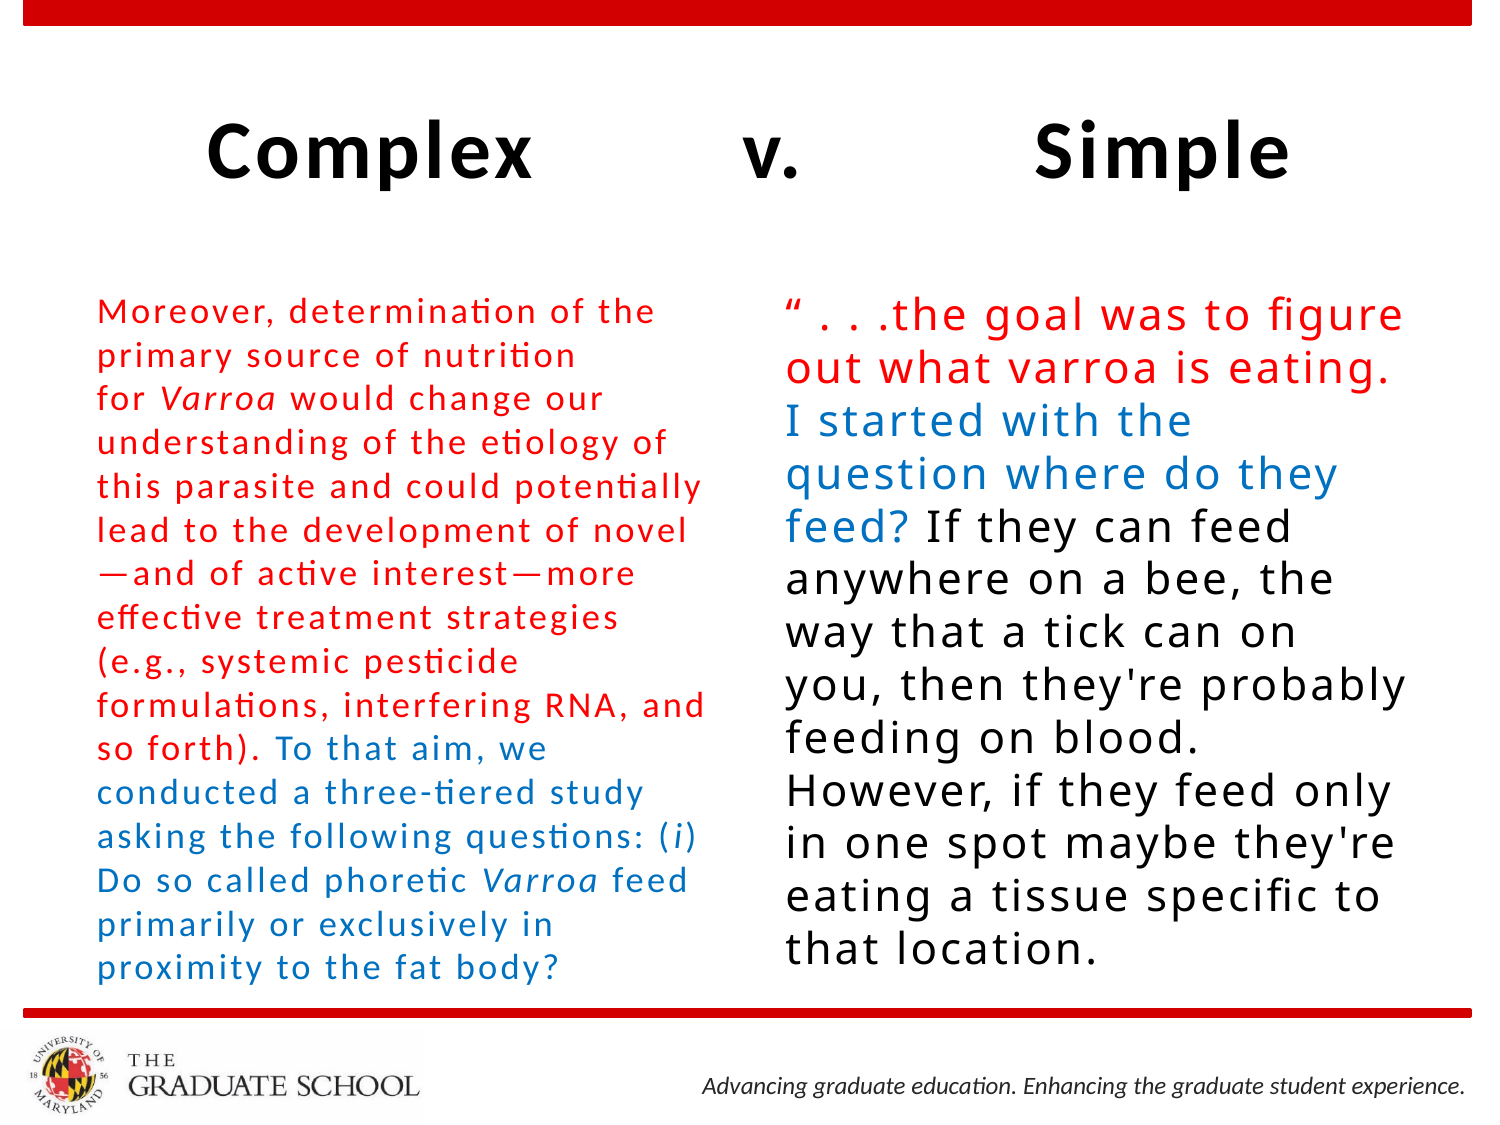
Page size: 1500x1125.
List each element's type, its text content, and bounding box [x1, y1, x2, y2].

picture [0, 1028, 425, 1125]
title Complex v. Simple [62, 58, 1438, 232]
list “ . . .the goal was to figure out what varroa is eating. I started with the question where do they feed? If they can feed anywhere on a bee, the way that a tick can on you, then they're probably feeding on blood. However, if they feed only in one spot maybe they're eating a tissue specific to that location. [761, 279, 1425, 1005]
list Moreover, determination of the primary source of nutrition for Varroa would change our understanding of the etiology of this parasite and could potentially lead to the development of novel—and of active interest—more effective treatment strategies (e.g., systemic pesticide formulations, interfering RNA, and so forth). To that aim, we conducted a three-tiered study asking the following questions: (i) Do so called phoretic Varroa feed primarily or exclusively in proximity to the fat body? [75, 279, 738, 1005]
